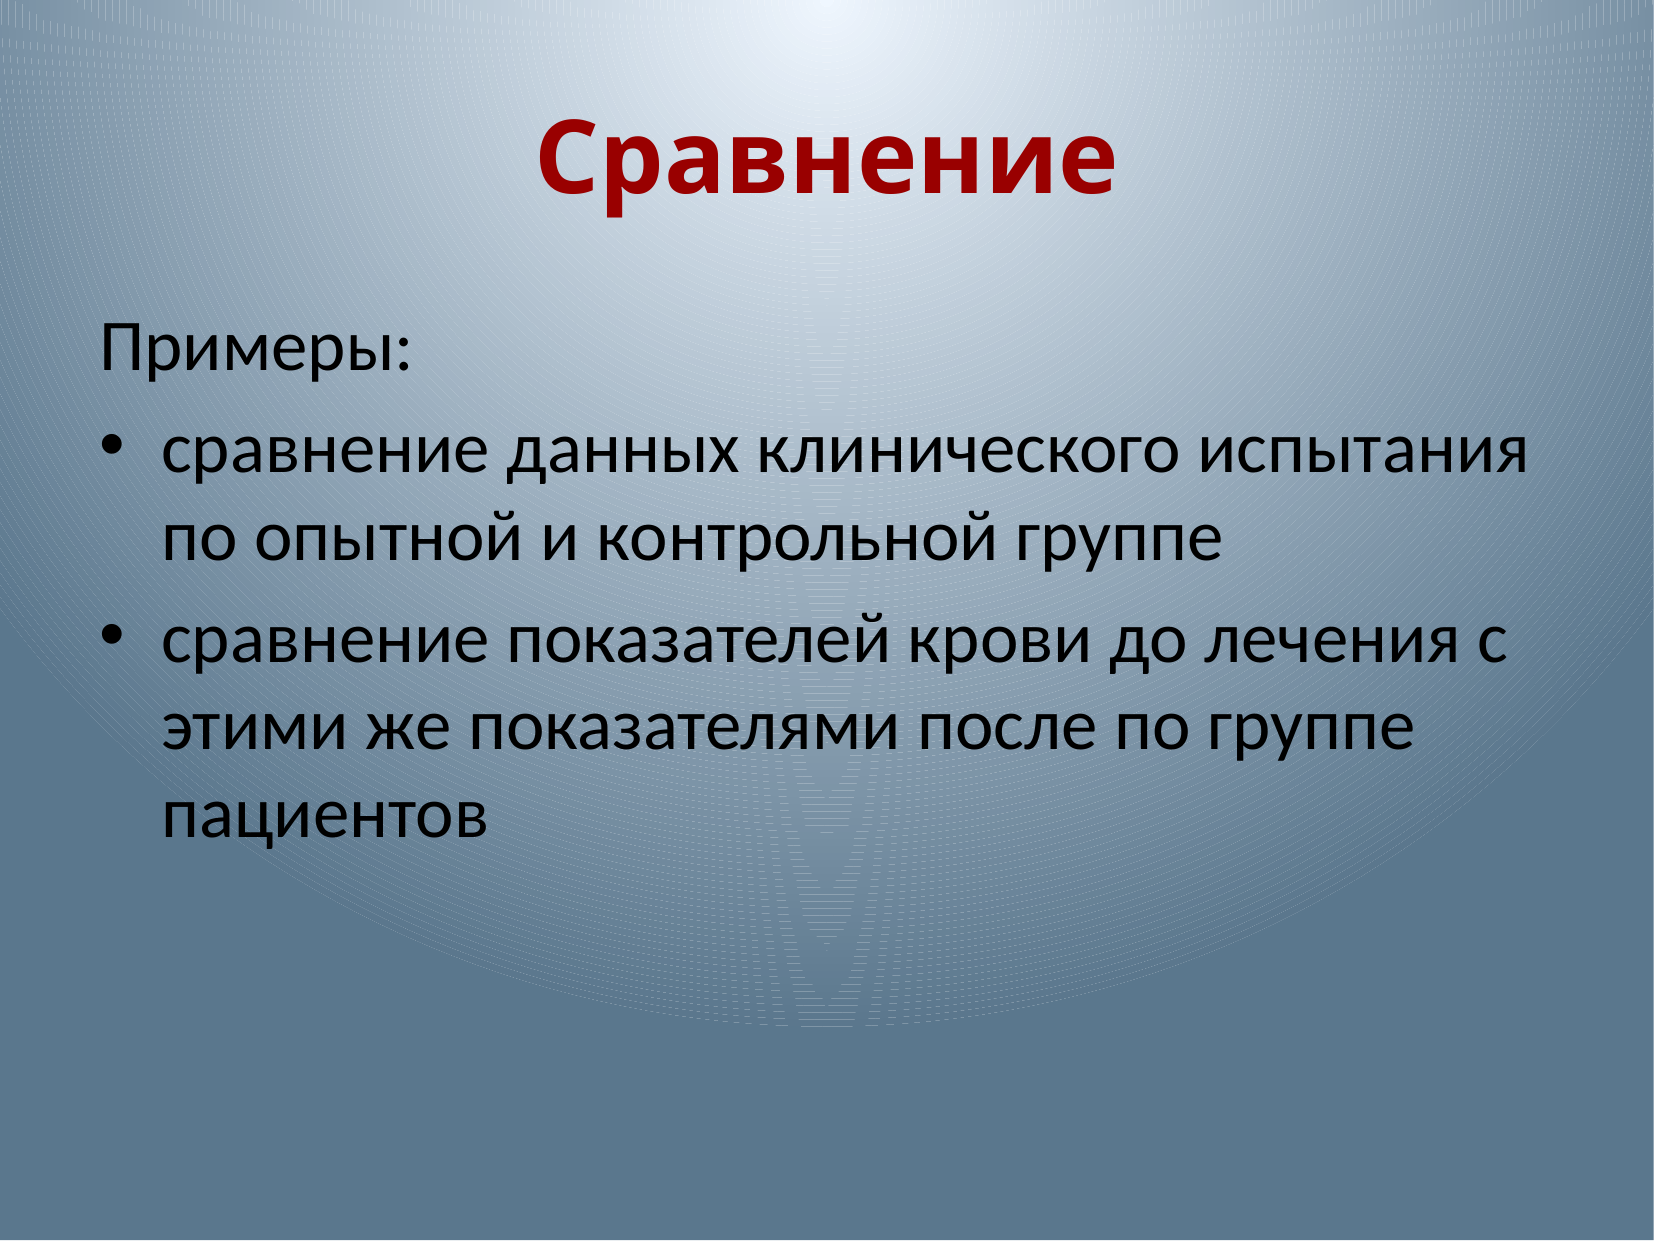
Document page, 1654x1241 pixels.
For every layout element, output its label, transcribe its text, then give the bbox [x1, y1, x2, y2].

list Примеры: сравнение данных клинического испытания по опытной и контрольной группе сравнение показателей крови до лечения с этими же показателями после по группе пациентов [82, 289, 1571, 1108]
title Сравнение [82, 49, 1571, 257]
